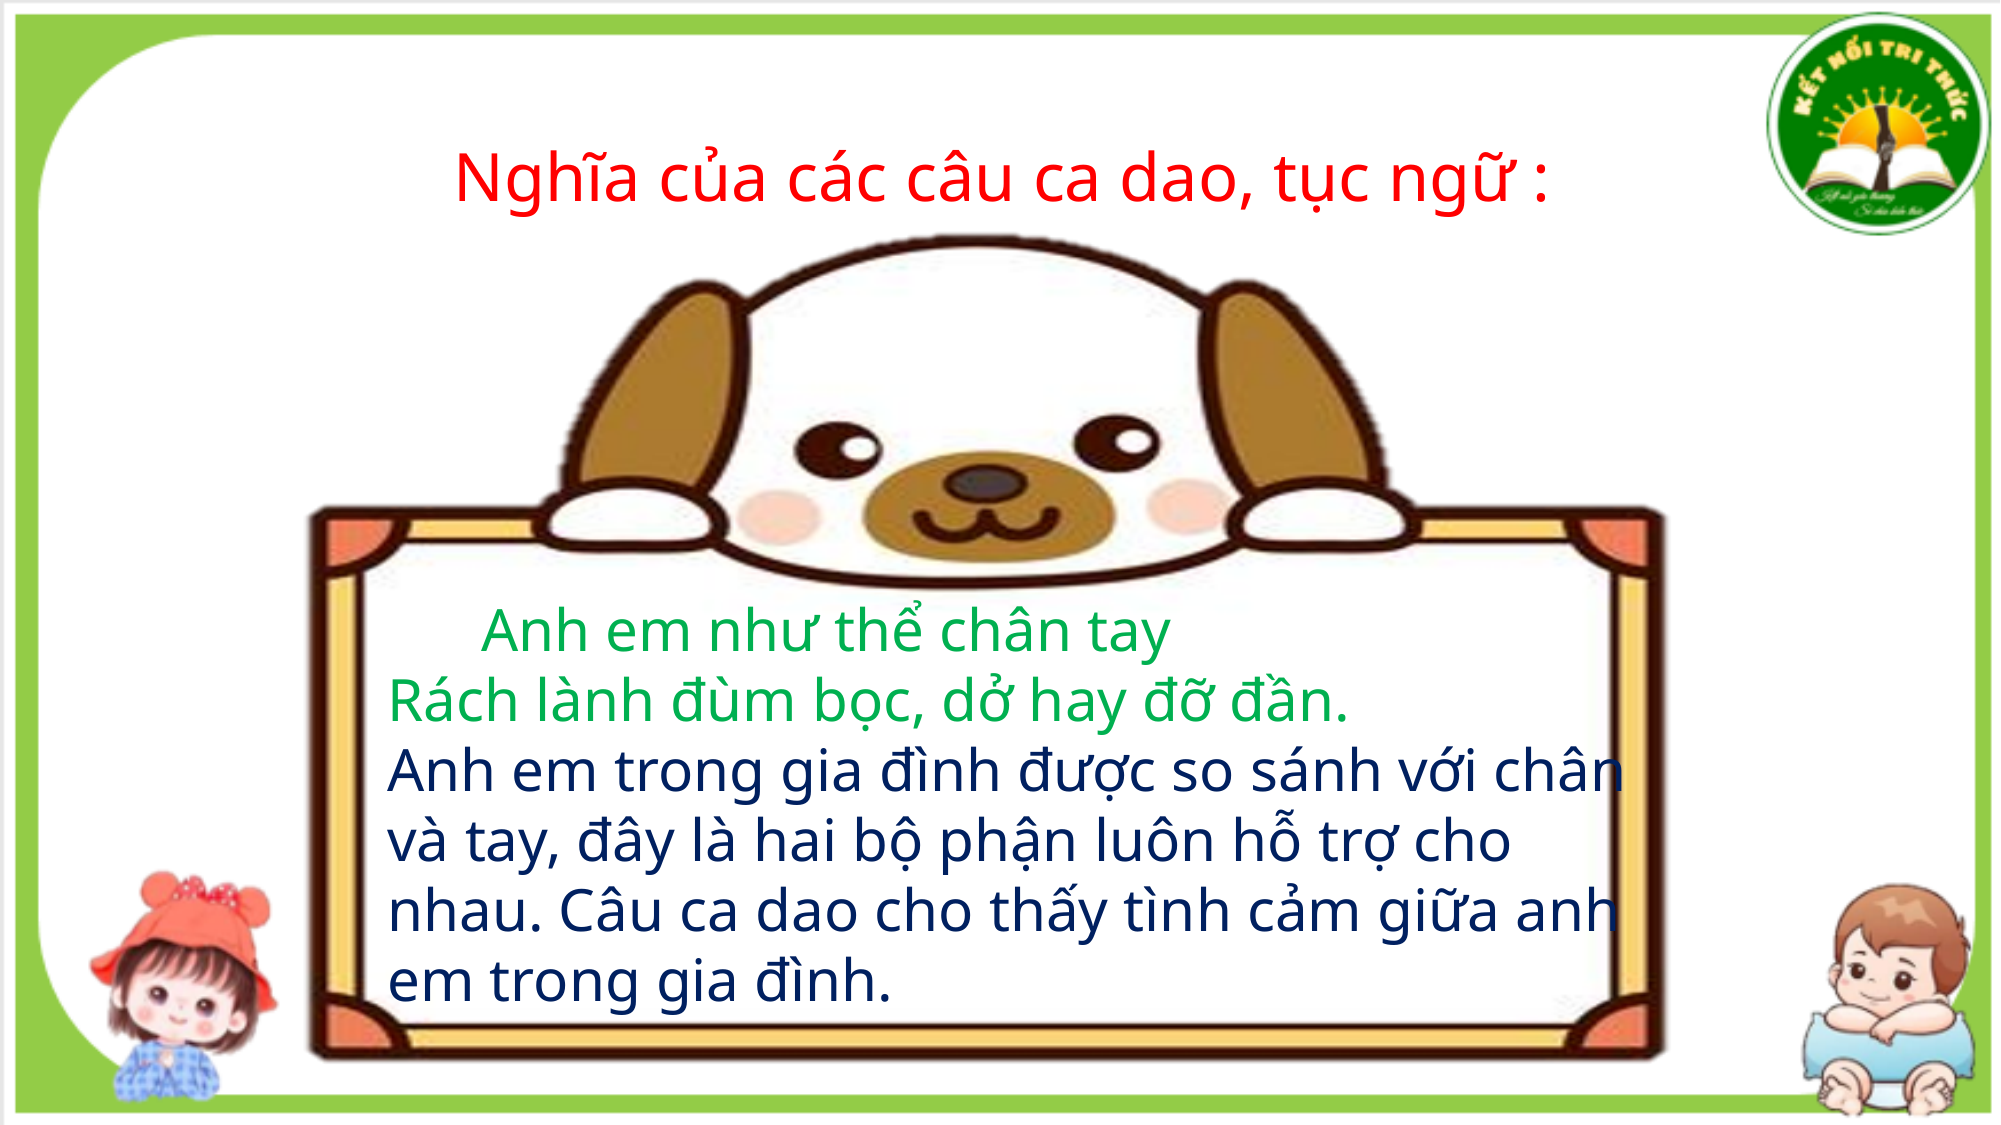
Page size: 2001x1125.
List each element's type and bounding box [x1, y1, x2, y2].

picture [0, 0, 2001, 1125]
text_box [26, 114, 1950, 1075]
